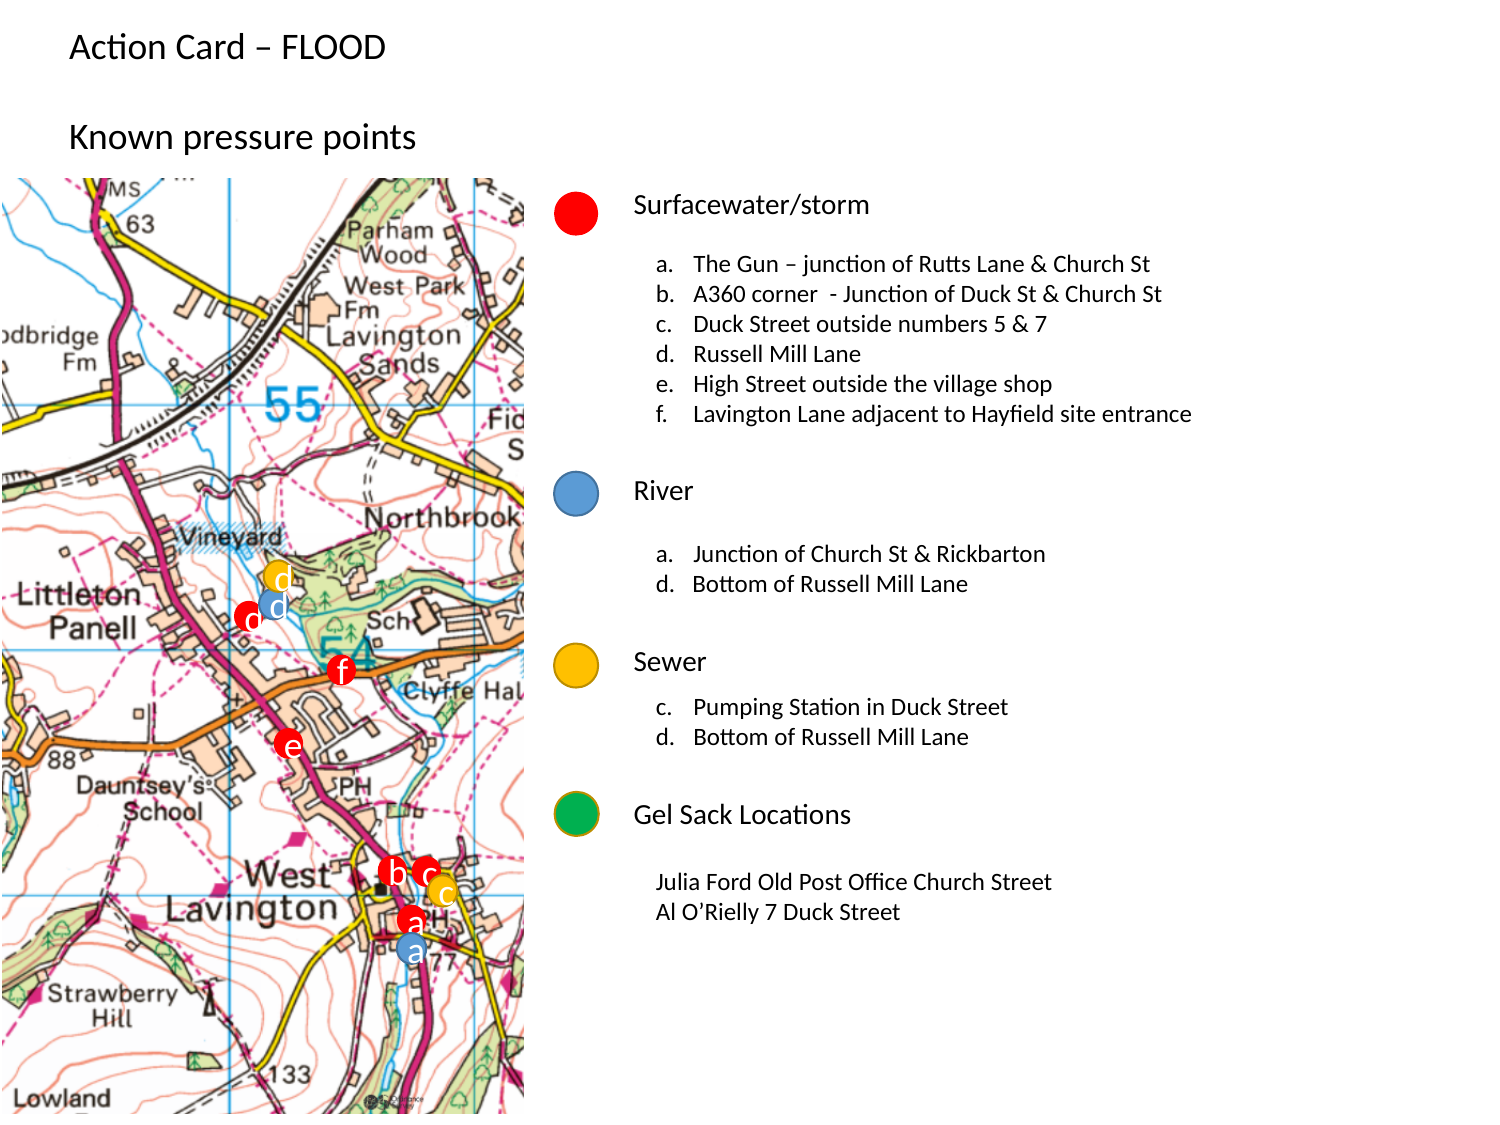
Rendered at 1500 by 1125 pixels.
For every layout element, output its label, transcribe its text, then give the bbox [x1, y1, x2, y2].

text_box [553, 470, 600, 517]
text_box Gel Sack Locations [618, 788, 1008, 838]
text_box Pumping Station in Duck Street Bottom of Russell Mill Lane [640, 683, 1272, 758]
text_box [2, 178, 524, 1114]
text_box Surfacewater/storm [618, 178, 1008, 228]
text_box Sewer [618, 635, 1008, 685]
text_box The Gun – junction of Rutts Lane & Church St A360 corner - Junction of Duck St & Church St Duck Street outside numbers 5 & 7 Russell Mill Lane High Street outside the village shop Lavington Lane adjacent to Hayfield site entrance [640, 240, 1272, 435]
text_box Action Card – FLOOD Known pressure points [54, 14, 1011, 165]
text_box Junction of Church St & Rickbarton d. Bottom of Russell Mill Lane [640, 530, 1272, 606]
text_box [553, 790, 600, 837]
text_box [553, 642, 600, 689]
text_box [553, 190, 600, 237]
text_box River [618, 463, 1008, 514]
text_box Julia Ford Old Post Office Church Street Al O’Rielly 7 Duck Street [640, 857, 1272, 963]
